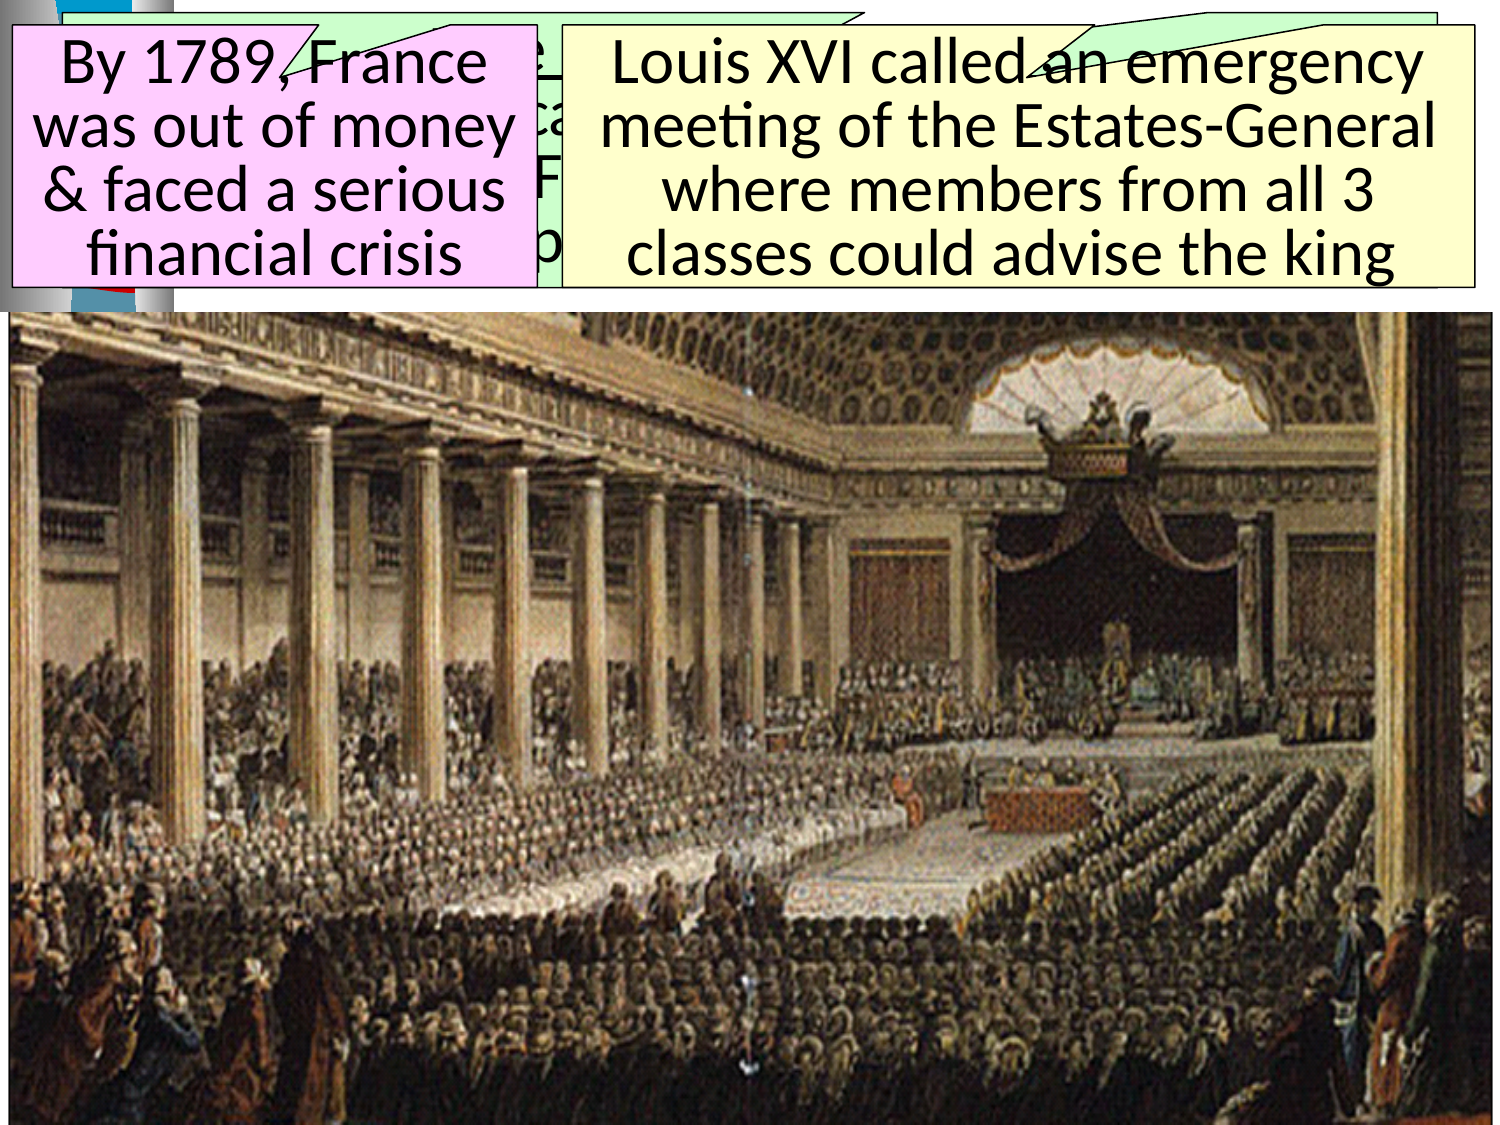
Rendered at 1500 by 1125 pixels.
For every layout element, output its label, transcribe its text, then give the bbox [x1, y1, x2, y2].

text_box Role Play Class Activity: From your role card perspective, develop a plan that could save France, decide to vote by order or by head, & present your ideas to the king [62, 12, 865, 288]
picture [0, 312, 1500, 1125]
text_box By 1789, France was out of money & faced a serious financial crisis [12, 24, 538, 288]
text_box Louis XVI called an emergency meeting of the Estates-General where members from all 3 classes could advise the king [562, 24, 1475, 288]
text_box Role Play Class Activity: From your role card perspective, develop a plan that could save France, decide to vote by order or by head, & present your ideas to the king [1030, 12, 1438, 76]
